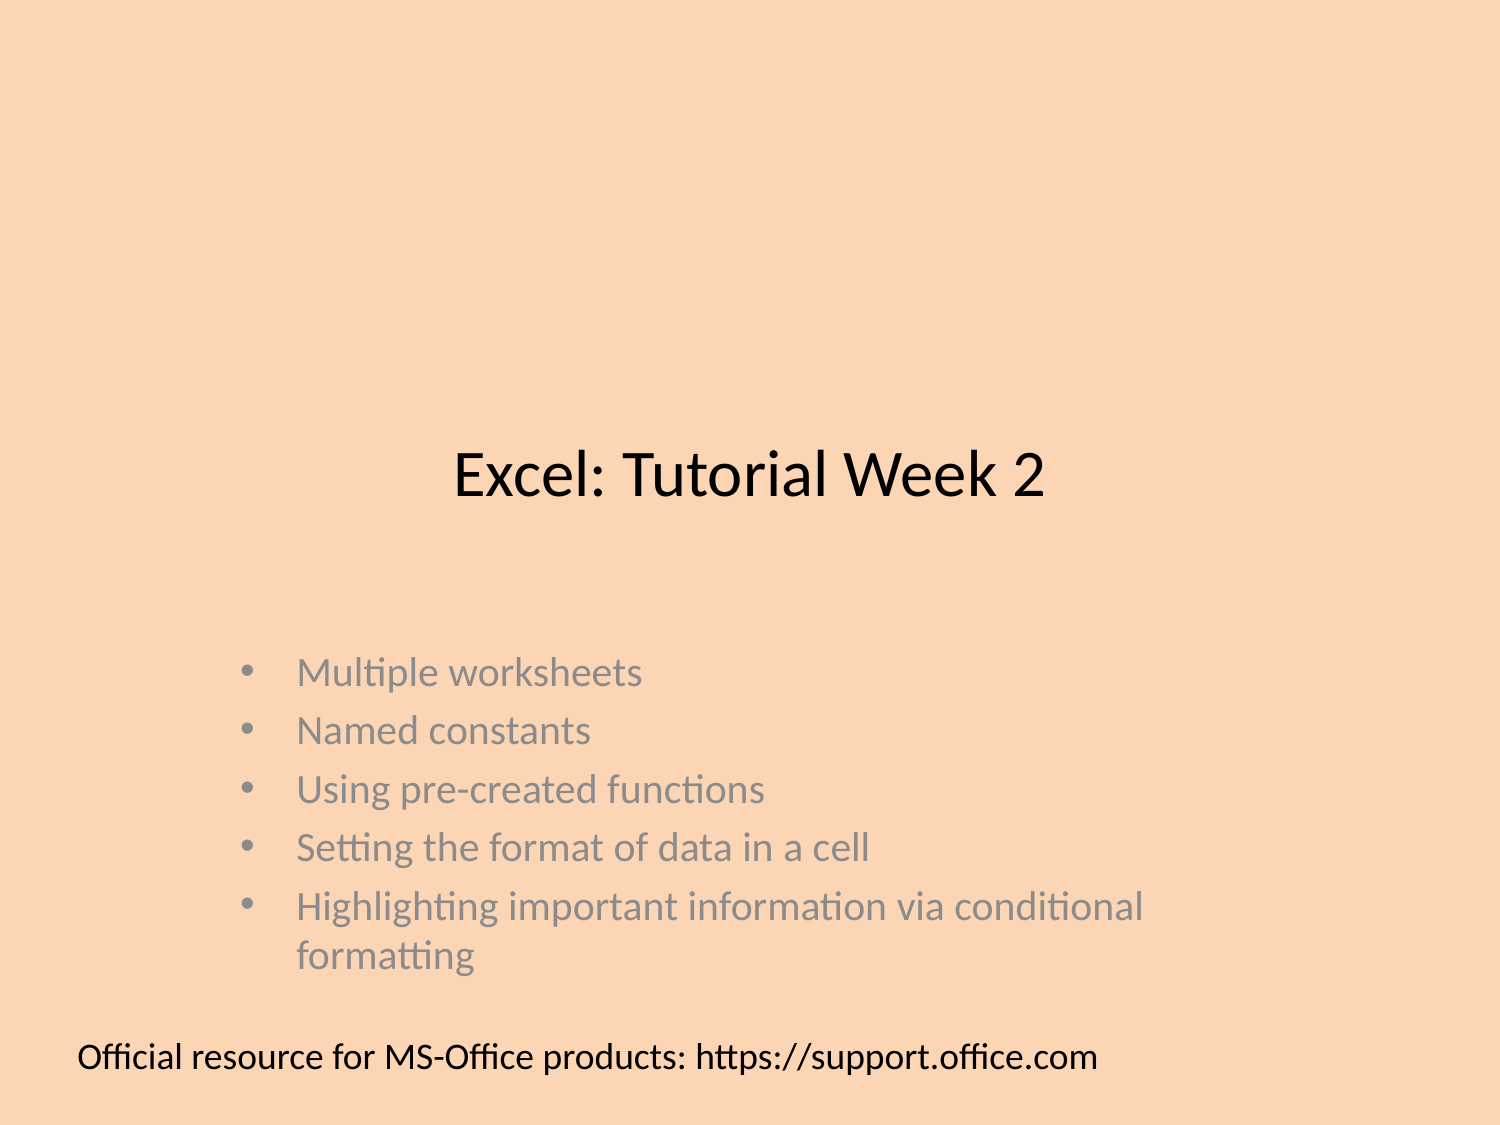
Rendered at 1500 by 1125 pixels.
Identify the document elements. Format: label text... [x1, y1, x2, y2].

title Excel: Tutorial Week 2 [112, 349, 1388, 591]
subtitle Multiple worksheets Named constants Using pre-created functions Setting the format of data in a cell Highlighting important information via conditional formatting [225, 637, 1275, 1000]
text_box Official resource for MS-Office products: https://support.office.com [62, 1024, 1288, 1085]
